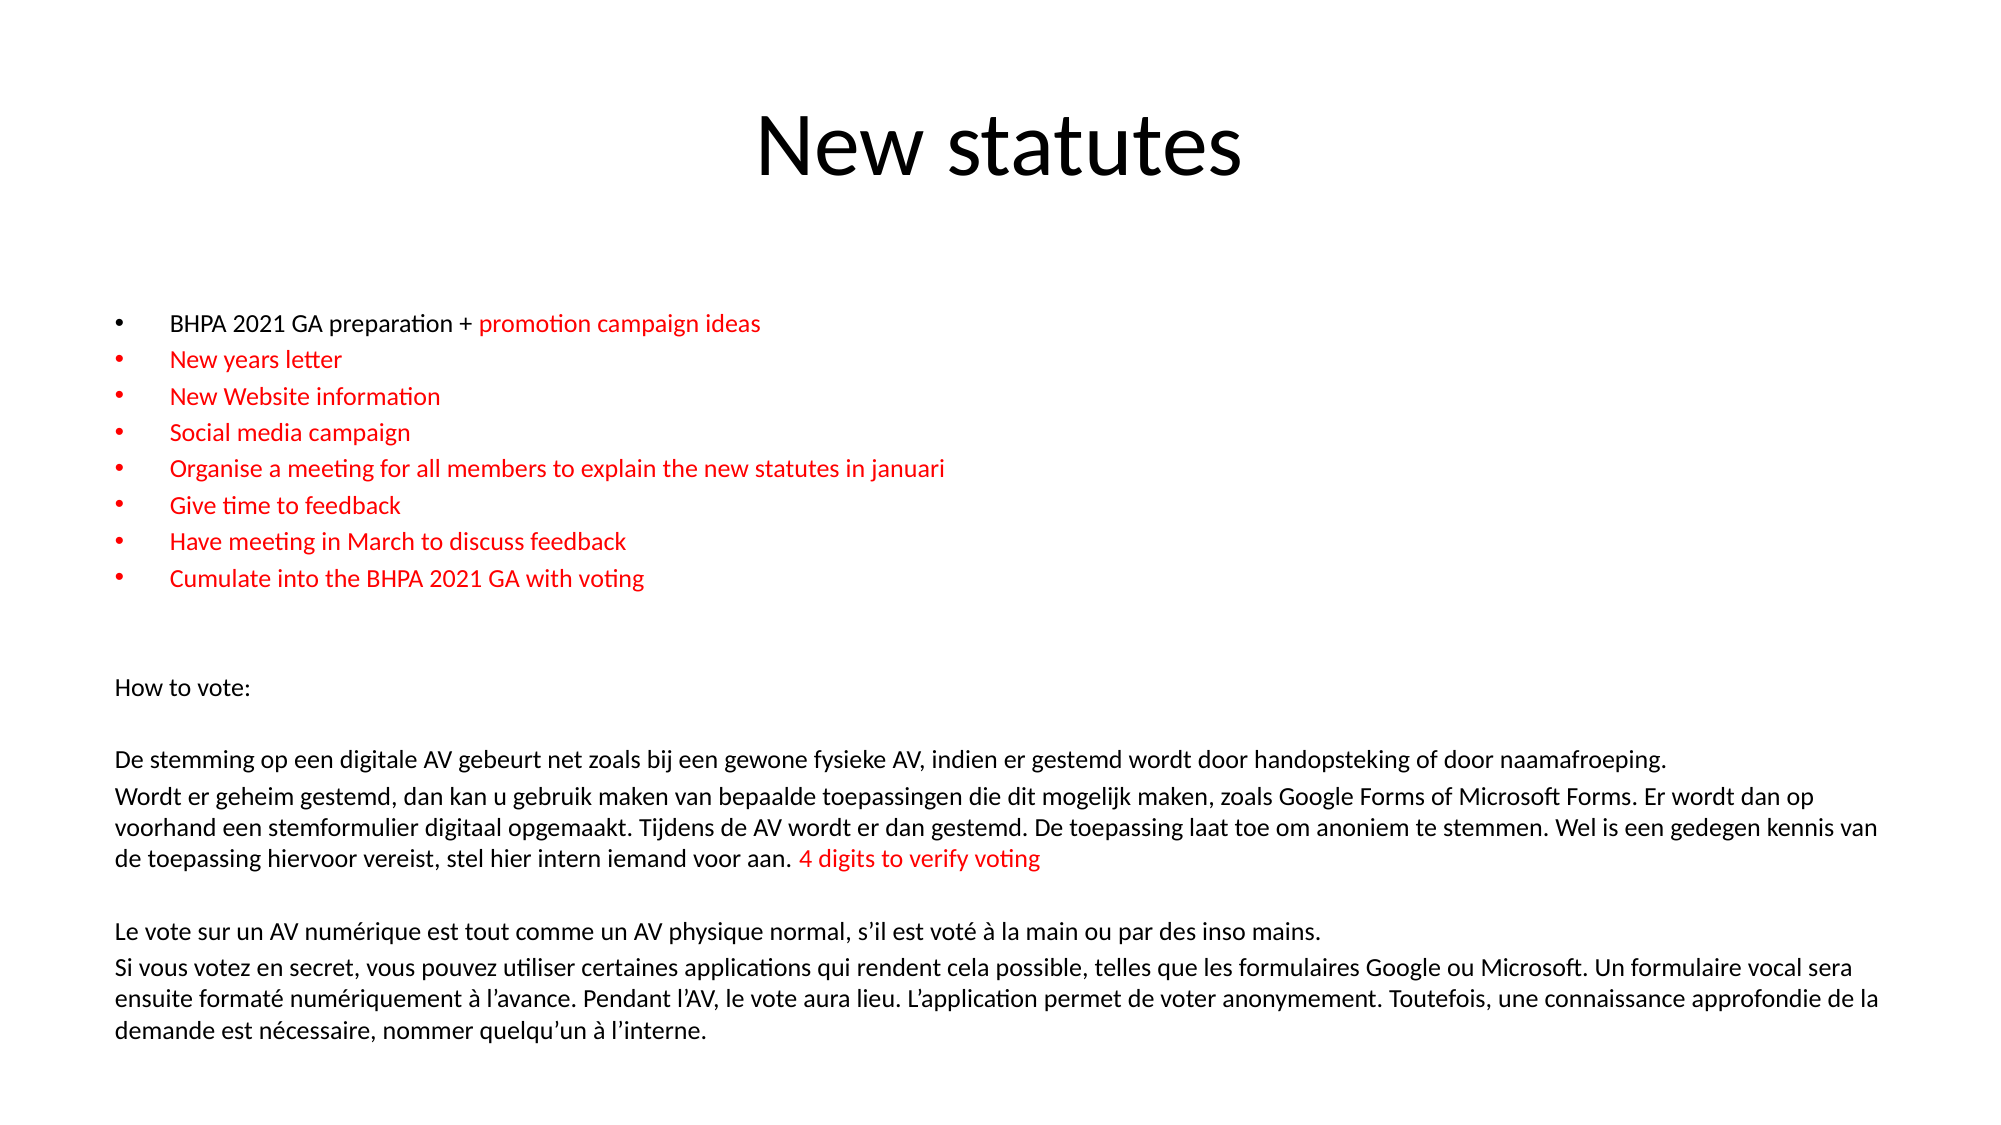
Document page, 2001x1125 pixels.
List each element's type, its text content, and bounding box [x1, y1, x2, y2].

title New statutes [99, 45, 1900, 233]
list BHPA 2021 GA preparation + promotion campaign ideas New years letter New Website information Social media campaign Organise a meeting for all members to explain the new statutes in januari Give time to feedback Have meeting in March to discuss feedback Cumulate into the BHPA 2021 GA with voting How to vote: De stemming op een digitale AV gebeurt net zoals bij een gewone fysieke AV, indien er gestemd wordt door handopsteking of door naamafroeping. Wordt er geheim gestemd, dan kan u gebruik maken van bepaalde toepassingen die dit mogelijk maken, zoals Google Forms of Microsoft Forms. Er wordt dan op voorhand een stemformulier digitaal opgemaakt. Tijdens de AV wordt er dan gestemd. De toepassing laat toe om anoniem te stemmen. Wel is een gedegen kennis van de toepassing hiervoor vereist, stel hier intern iemand voor aan. 4 digits to verify voting Le vote sur un AV numérique est tout comme un AV physique normal, s’il est voté à la main ou par des inso mains. Si vous votez en secret, vous pouvez utiliser certaines applications qui rendent cela possible, telles que les formulaires Google ou Microsoft. Un formulaire vocal sera ensuite formaté numériquement à l’avance. Pendant l’AV, le vote aura lieu. L’application permet de voter anonymement. Toutefois, une connaissance approfondie de la demande est nécessaire, nommer quelqu’un à l’interne. [99, 262, 1900, 1055]
